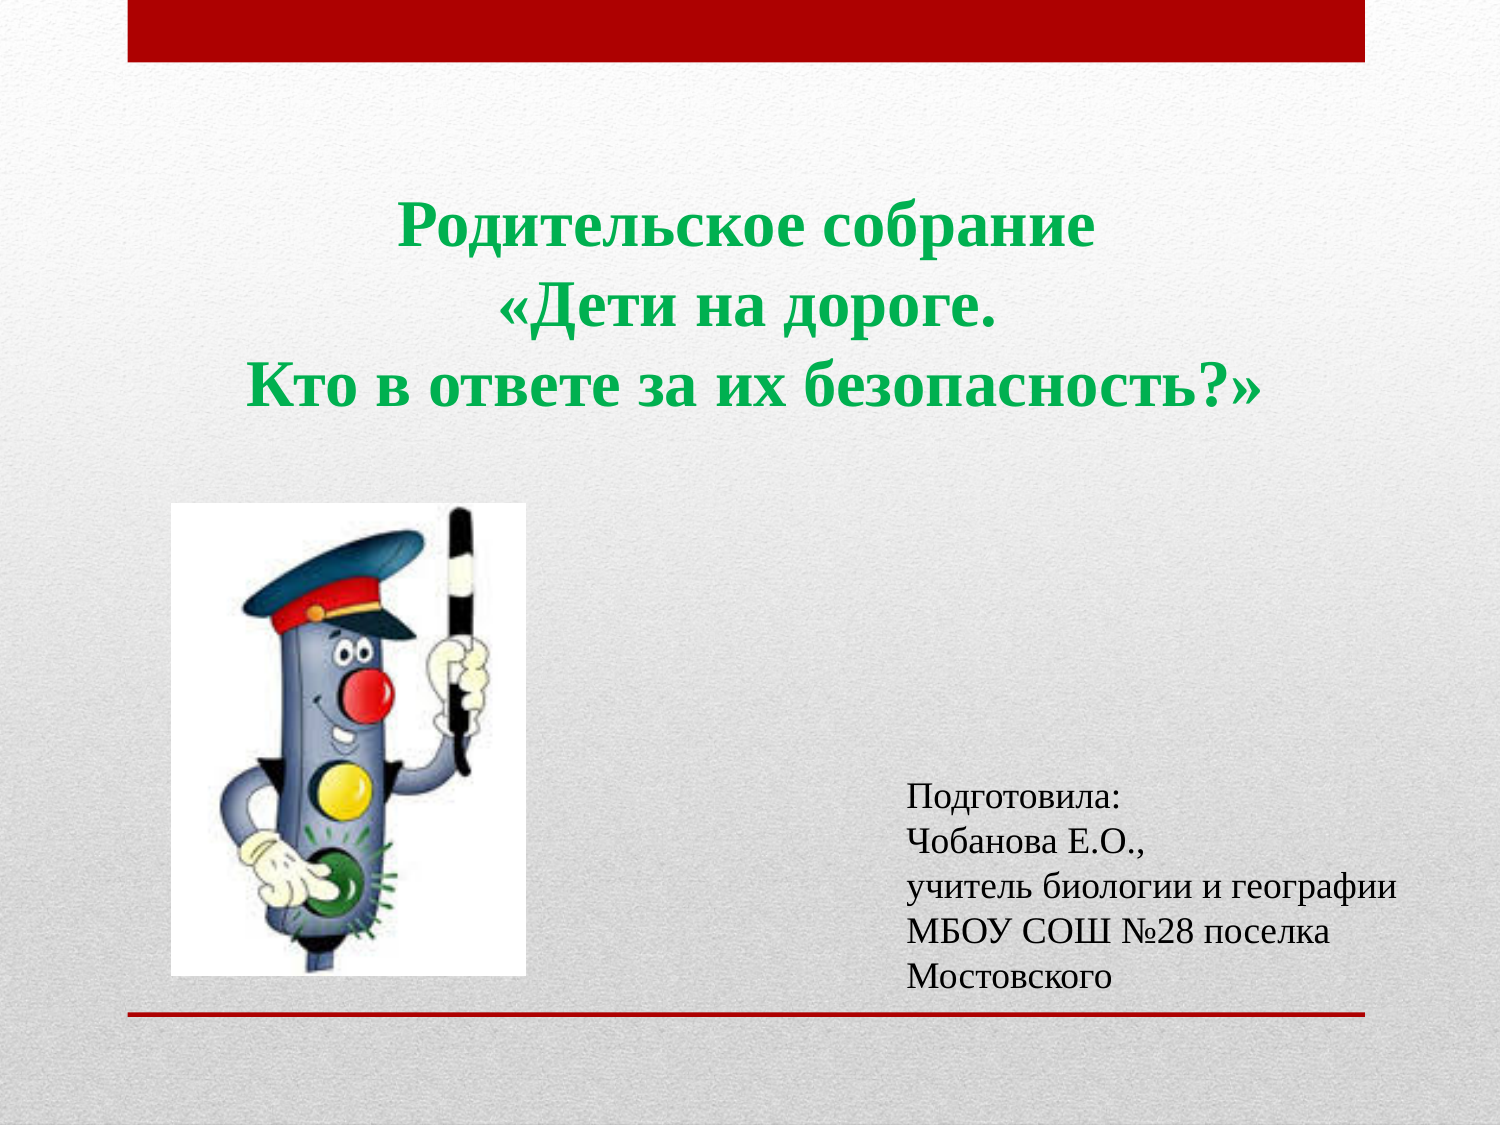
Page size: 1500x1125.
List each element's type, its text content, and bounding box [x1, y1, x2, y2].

picture [170, 502, 527, 977]
text_box Подготовила: Чобанова Е.О., учитель биологии и географии МБОУ СОШ №28 поселка Мостовского [891, 763, 1424, 1003]
text_box Родительское собрание «Дети на дороге. Кто в ответе за их безопасность?» [112, 172, 1400, 428]
